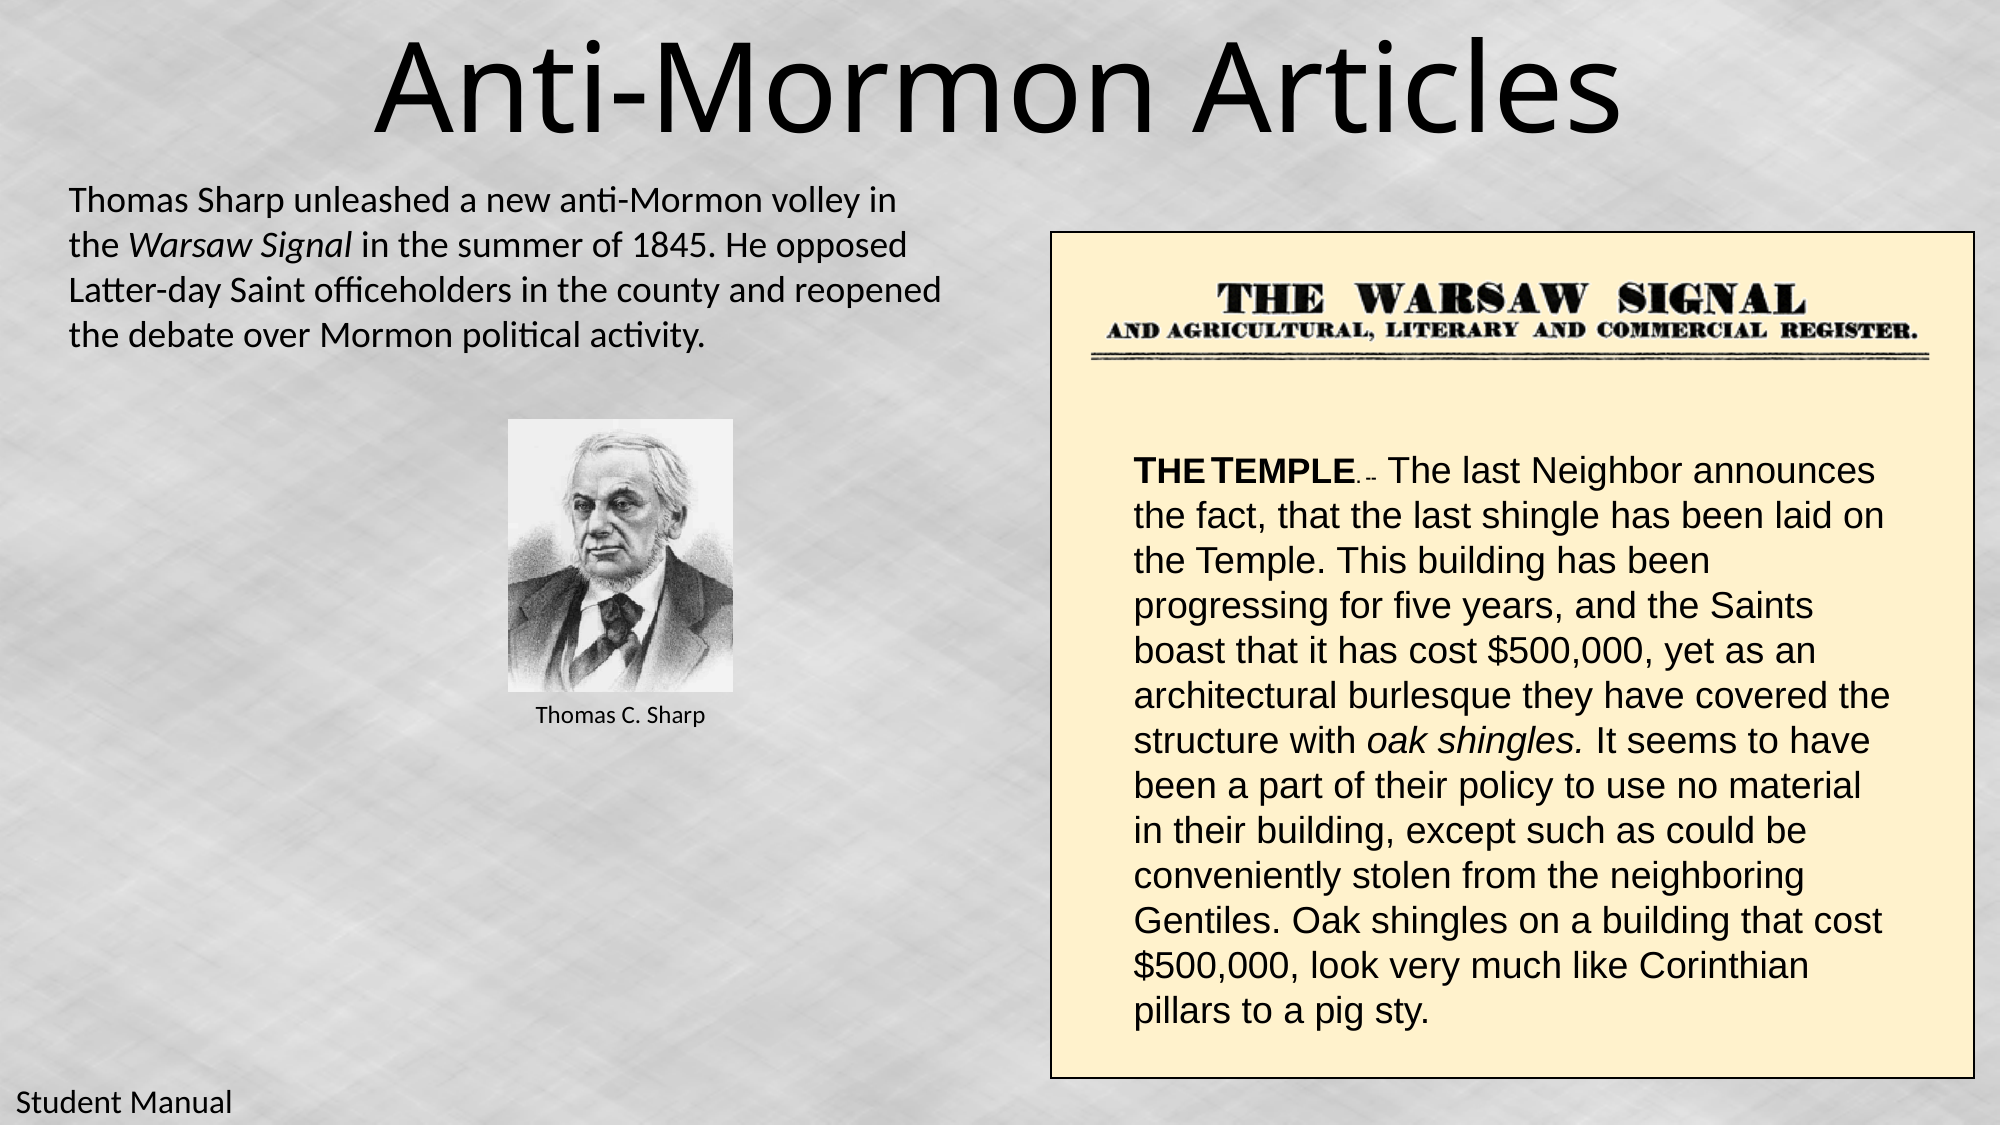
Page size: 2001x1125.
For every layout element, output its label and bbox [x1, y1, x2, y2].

picture [0, 0, 2000, 1125]
text_box [508, 419, 733, 737]
text_box [1050, 231, 1974, 1125]
